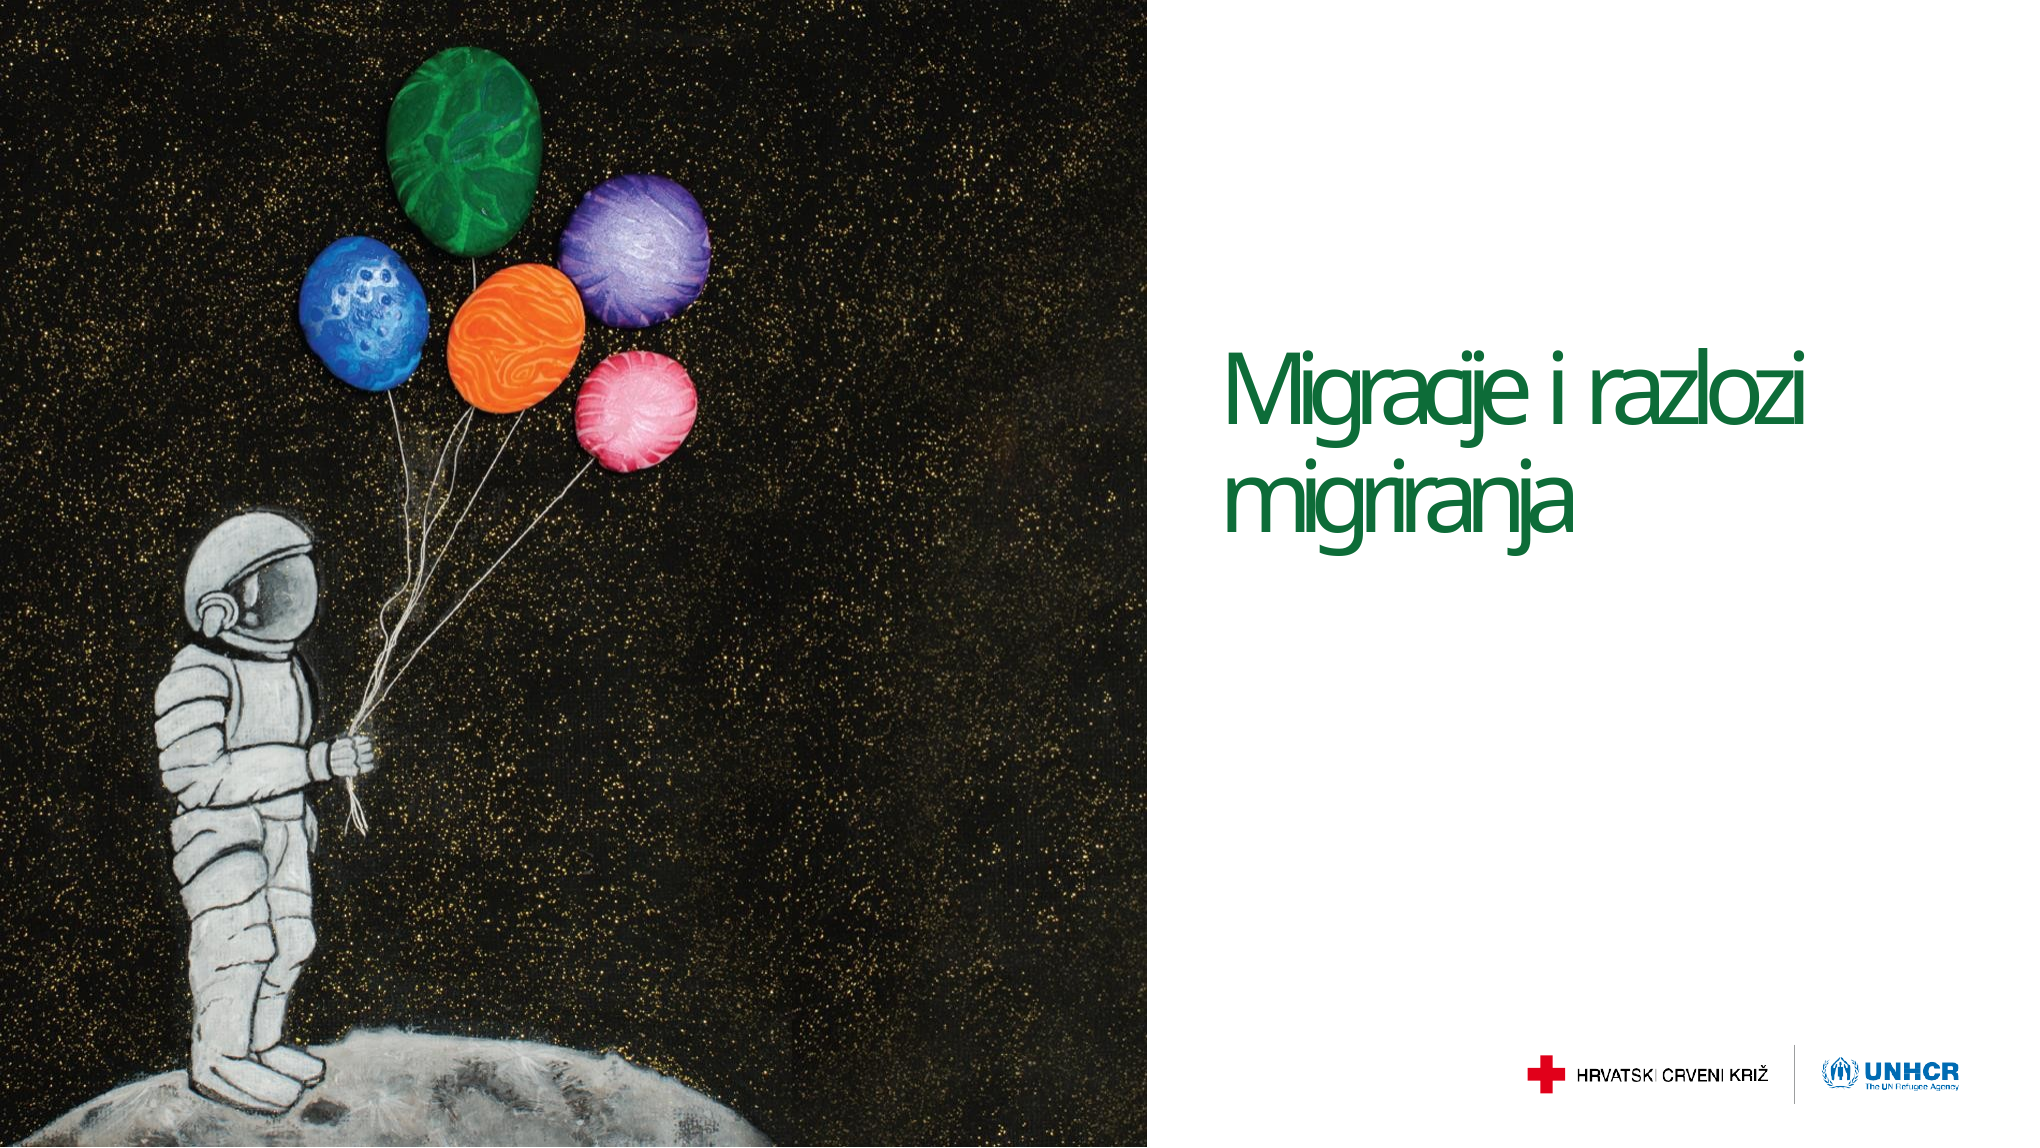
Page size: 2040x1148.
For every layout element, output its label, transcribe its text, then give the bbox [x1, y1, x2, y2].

picture [0, 0, 1147, 1147]
title Migracije i razlozi migriranja [1217, 320, 1948, 553]
picture [1821, 1057, 1959, 1091]
picture [1662, 1068, 1723, 1082]
picture [1577, 1068, 1657, 1082]
picture [1730, 1065, 1768, 1081]
